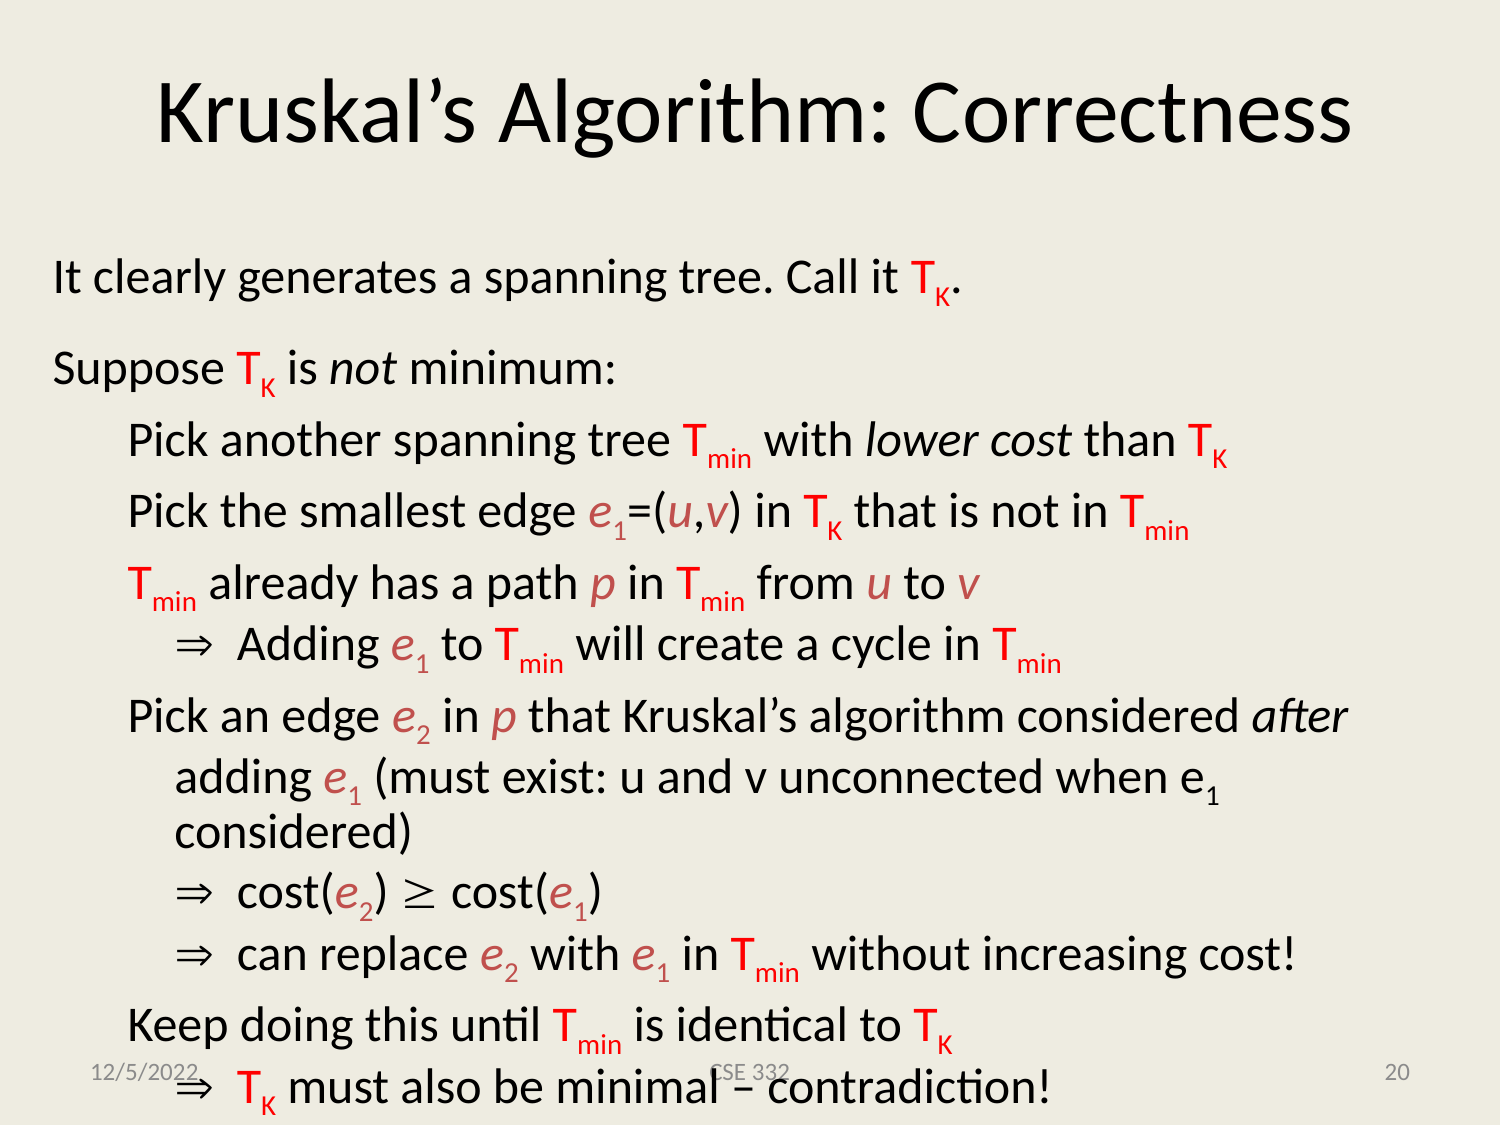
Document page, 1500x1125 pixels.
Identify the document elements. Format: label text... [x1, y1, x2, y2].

title Kruskal’s Algorithm: Correctness [62, 12, 1450, 200]
slide_number 20 [1074, 1042, 1425, 1103]
list It clearly generates a spanning tree. Call it TK. Suppose TK is not minimum: Pick another spanning tree Tmin with lower cost than TK Pick the smallest edge e1=(u,v) in TK that is not in Tmin Tmin already has a path p in Tmin from u to v  Adding e1 to Tmin will create a cycle in Tmin Pick an edge e2 in p that Kruskal’s algorithm considered after adding e1 (must exist: u and v unconnected when e1 considered)  cost(e2)  cost(e1)  can replace e2 with e1 in Tmin without increasing cost! Keep doing this until Tmin is identical to TK  TK must also be minimal – contradiction! [37, 200, 1475, 1038]
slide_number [75, 1042, 425, 1103]
footer CSE 332 [512, 1042, 988, 1103]
